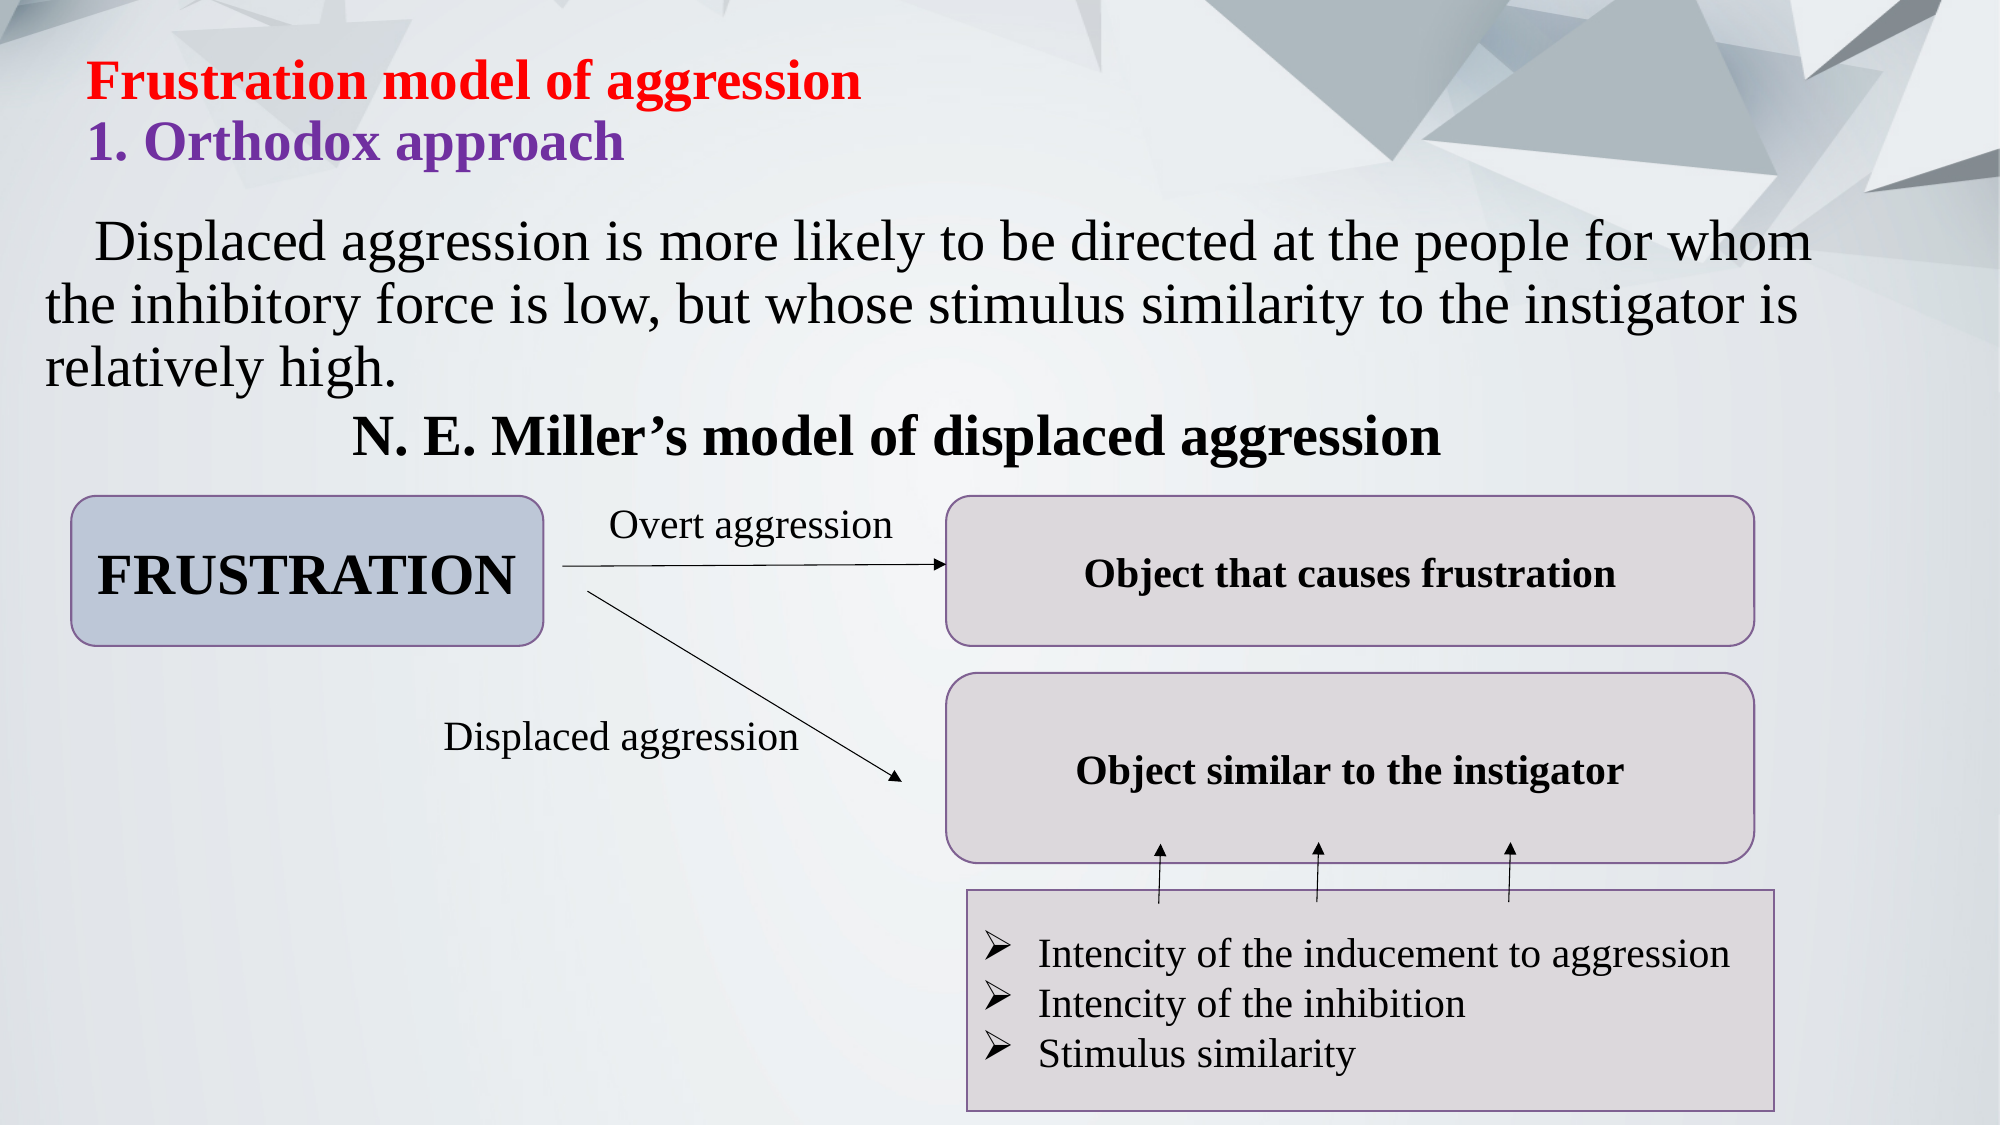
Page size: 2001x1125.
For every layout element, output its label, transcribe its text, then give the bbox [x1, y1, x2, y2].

picture [0, 0, 2000, 1125]
text_box FRUSTRATION [70, 494, 545, 647]
text_box Displaced aggression [428, 701, 587, 766]
text_box Overt aggression [594, 489, 909, 554]
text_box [587, 591, 902, 782]
list Displaced aggression is more likely to be directed at the people for whom the inhibitory force is low, but whose stimulus similarity to the instigator is relatively high. [30, 202, 1863, 1014]
text_box Object that causes frustration [945, 494, 1756, 647]
text_box Intencity of the inducement to aggression Intencity of the inhibition Stimulus similarity [966, 889, 1775, 1112]
text_box Object similar to the instigator [945, 671, 1756, 865]
title Frustration model of aggression 1. Orthodox approach [71, 42, 1863, 182]
text_box N. Е. Miller’s model of displaced aggression [337, 438, 1458, 474]
